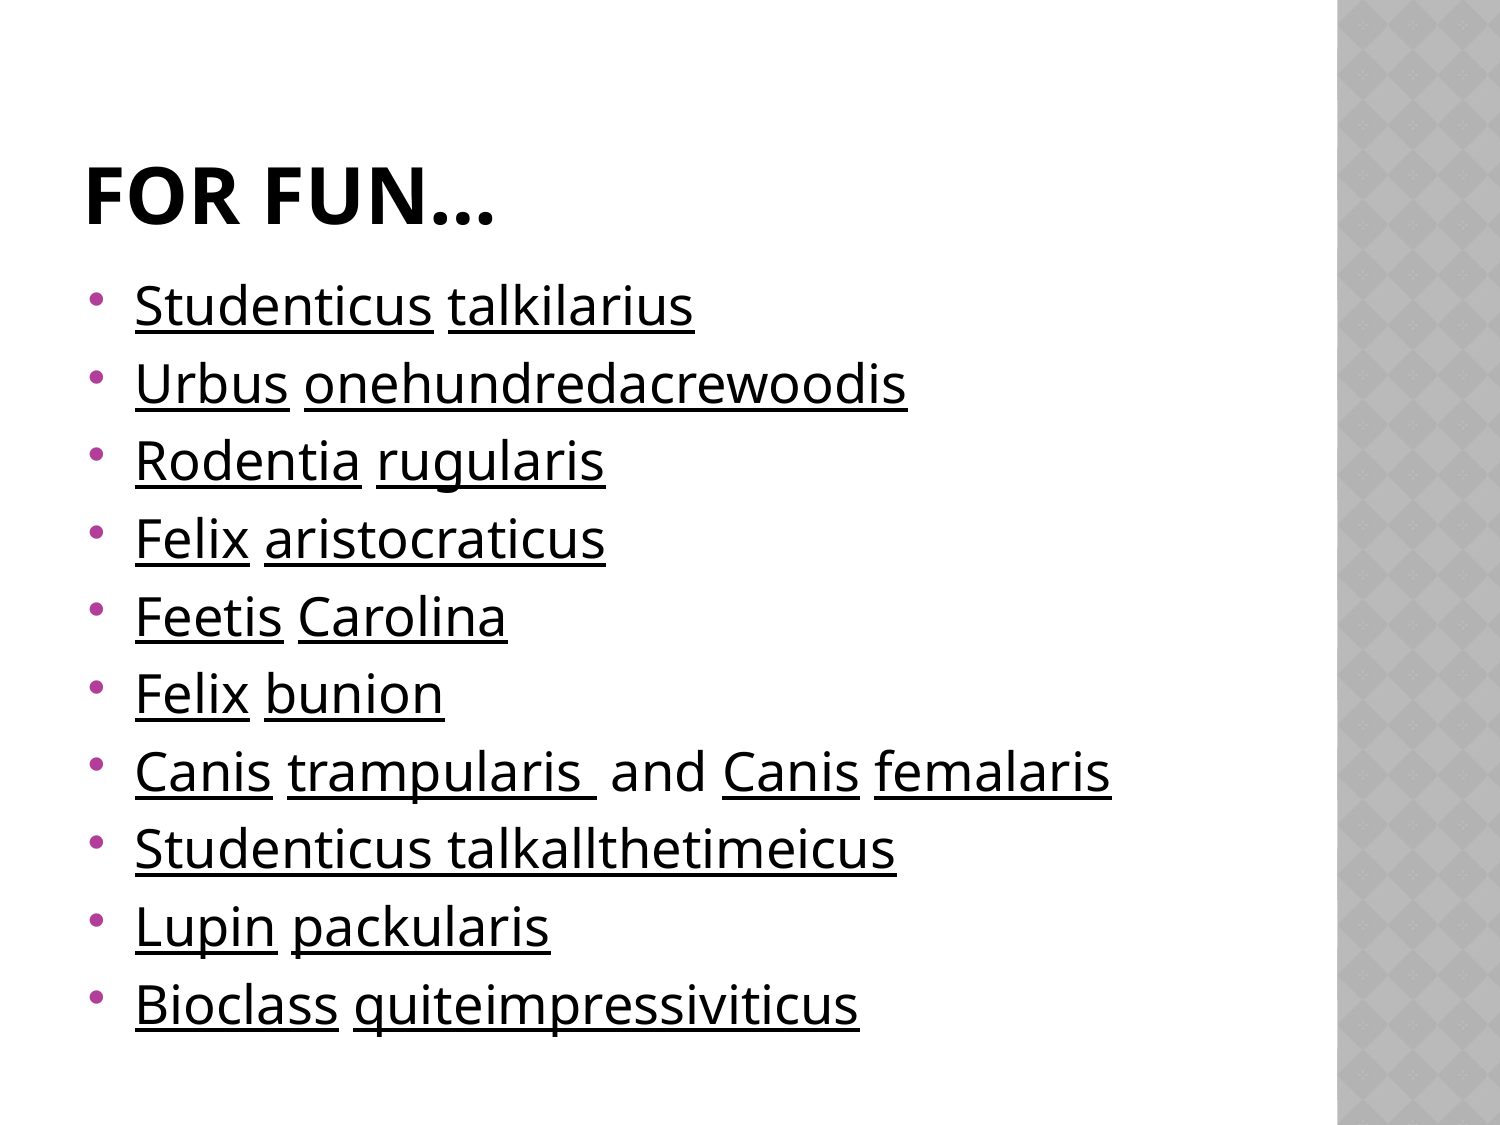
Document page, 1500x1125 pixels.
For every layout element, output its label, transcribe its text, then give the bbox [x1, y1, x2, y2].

list Studenticus talkilarius Urbus onehundredacrewoodis Rodentia rugularis Felix aristocraticus Feetis Carolina Felix bunion Canis trampularis and Canis femalaris Studenticus talkallthetimeicus Lupin packularis Bioclass quiteimpressiviticus [75, 264, 1263, 1059]
title For fun… [75, 52, 1263, 240]
